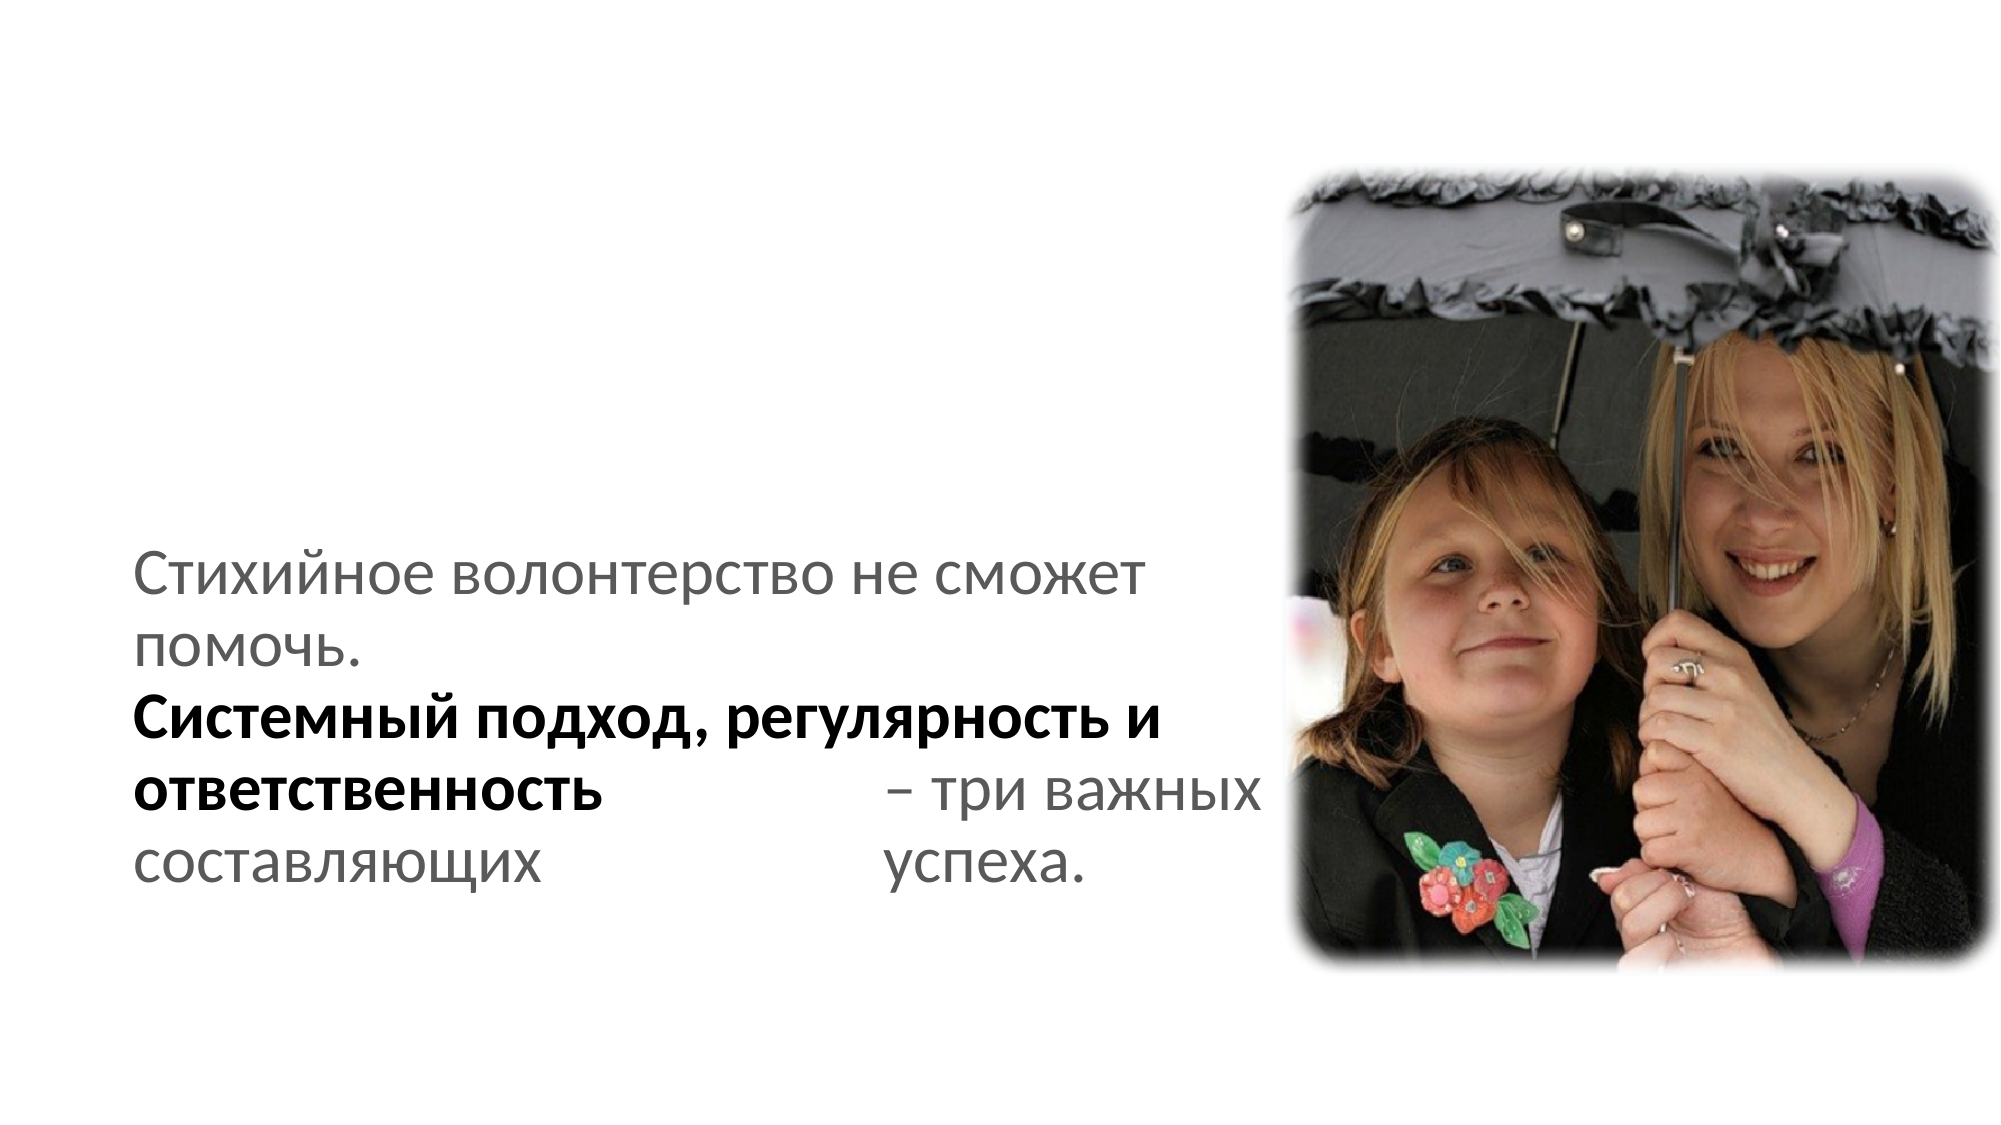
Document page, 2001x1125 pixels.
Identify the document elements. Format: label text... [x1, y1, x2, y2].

picture [1280, 161, 2000, 980]
title Стихийное волонтерство не сможет помочь. Системный подход, регулярность и ответственность – три важных составляющих успеха. [118, 260, 1281, 1125]
